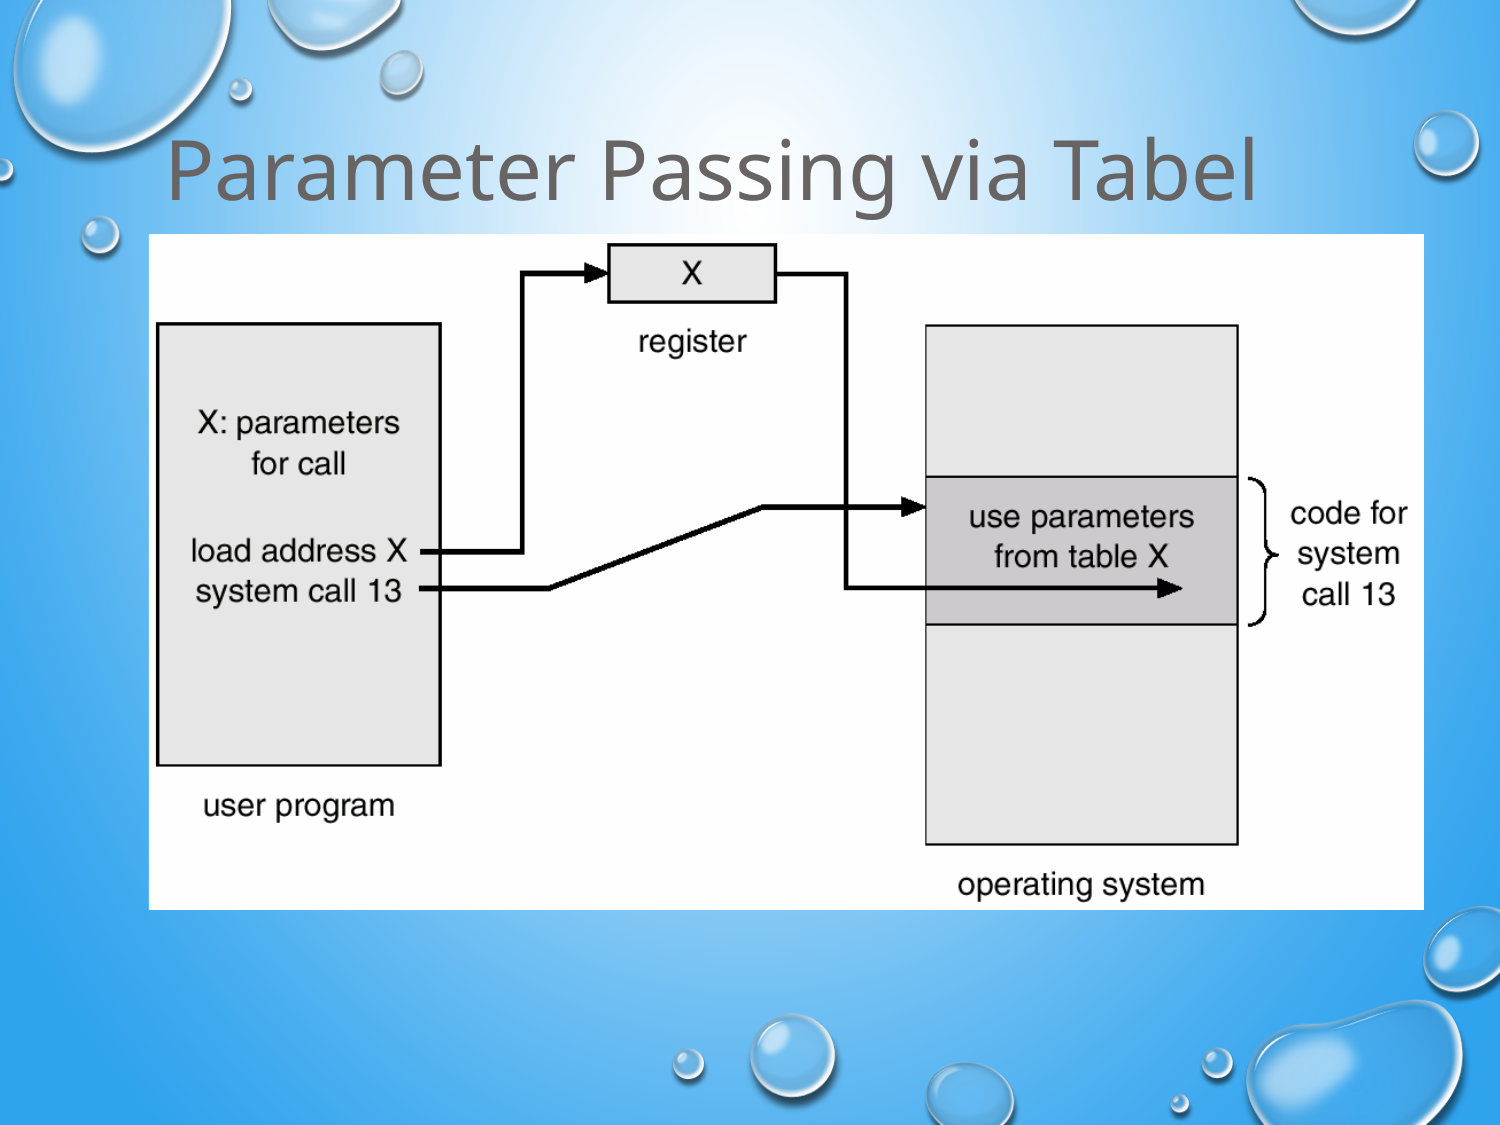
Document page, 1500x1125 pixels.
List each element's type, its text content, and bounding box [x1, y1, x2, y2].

text_box Parameter Passing via Tabel [149, 45, 1425, 233]
picture [0, 0, 1500, 1125]
